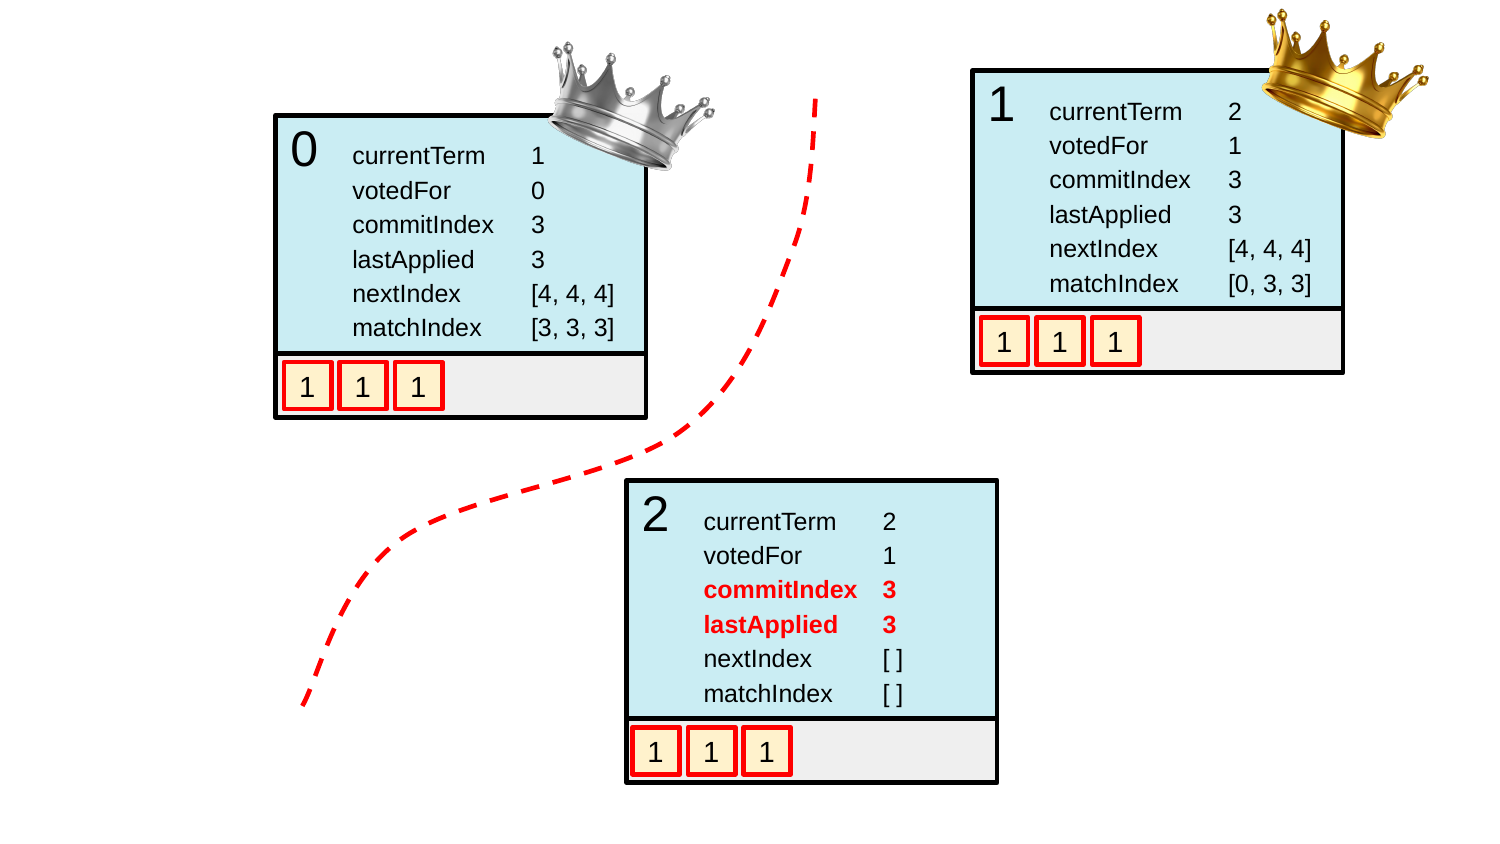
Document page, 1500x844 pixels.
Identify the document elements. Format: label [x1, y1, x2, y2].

picture [534, 33, 720, 184]
text_box [275, 101, 647, 418]
picture [1250, 0, 1434, 152]
text_box [972, 56, 1344, 373]
text_box [626, 466, 998, 783]
text_box [302, 85, 817, 706]
